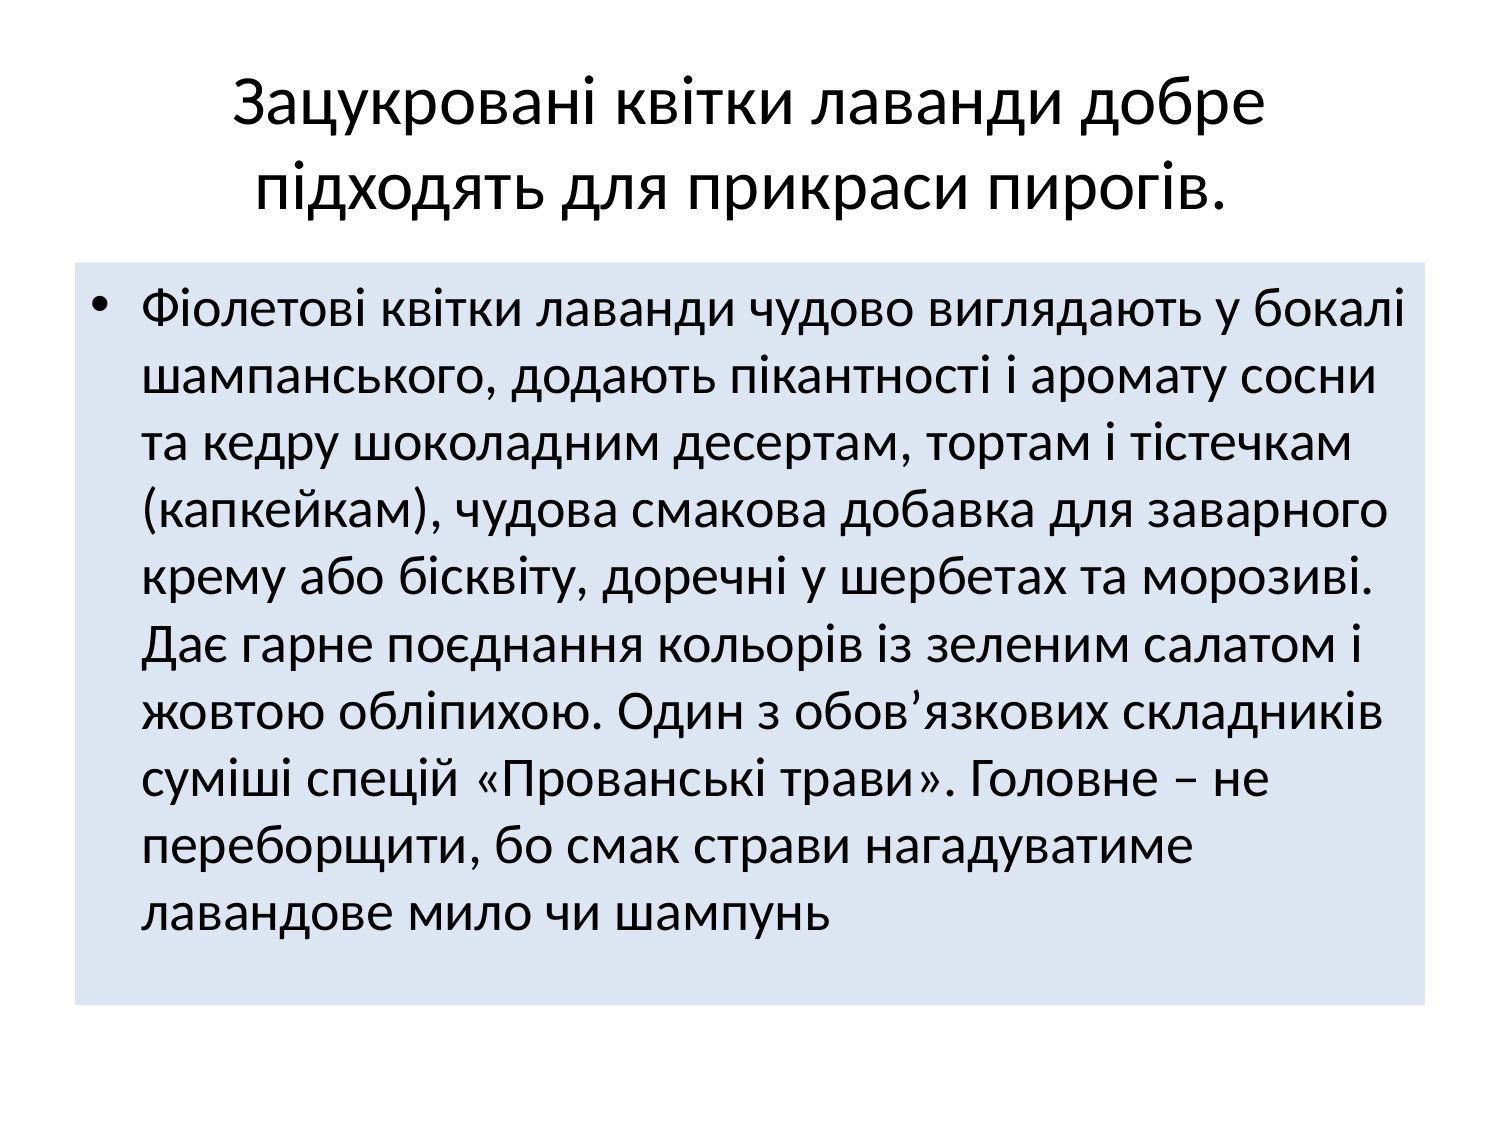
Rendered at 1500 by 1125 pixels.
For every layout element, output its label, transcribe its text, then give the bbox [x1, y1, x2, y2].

list Фіолетові квітки лаванди чудово виглядають у бокалі шампанського, додають пікантності і аромату сосни та кедру шоколадним десертам, тортам і тістечкам (капкейкам), чудова смакова добавка для заварного крему або бісквіту, доречні у шербетах та морозиві. Дає гарне поєднання кольорів із зеленим салатом і жовтою обліпихою. Один з обов’язкових складників суміші спецій «Прованські трави». Головне – не переборщити, бо смак страви нагадуватиме лавандове мило чи шампунь [75, 262, 1425, 1005]
title Зацукровані квітки лаванди добре підходять для прикраси пирогів. [75, 45, 1425, 233]
